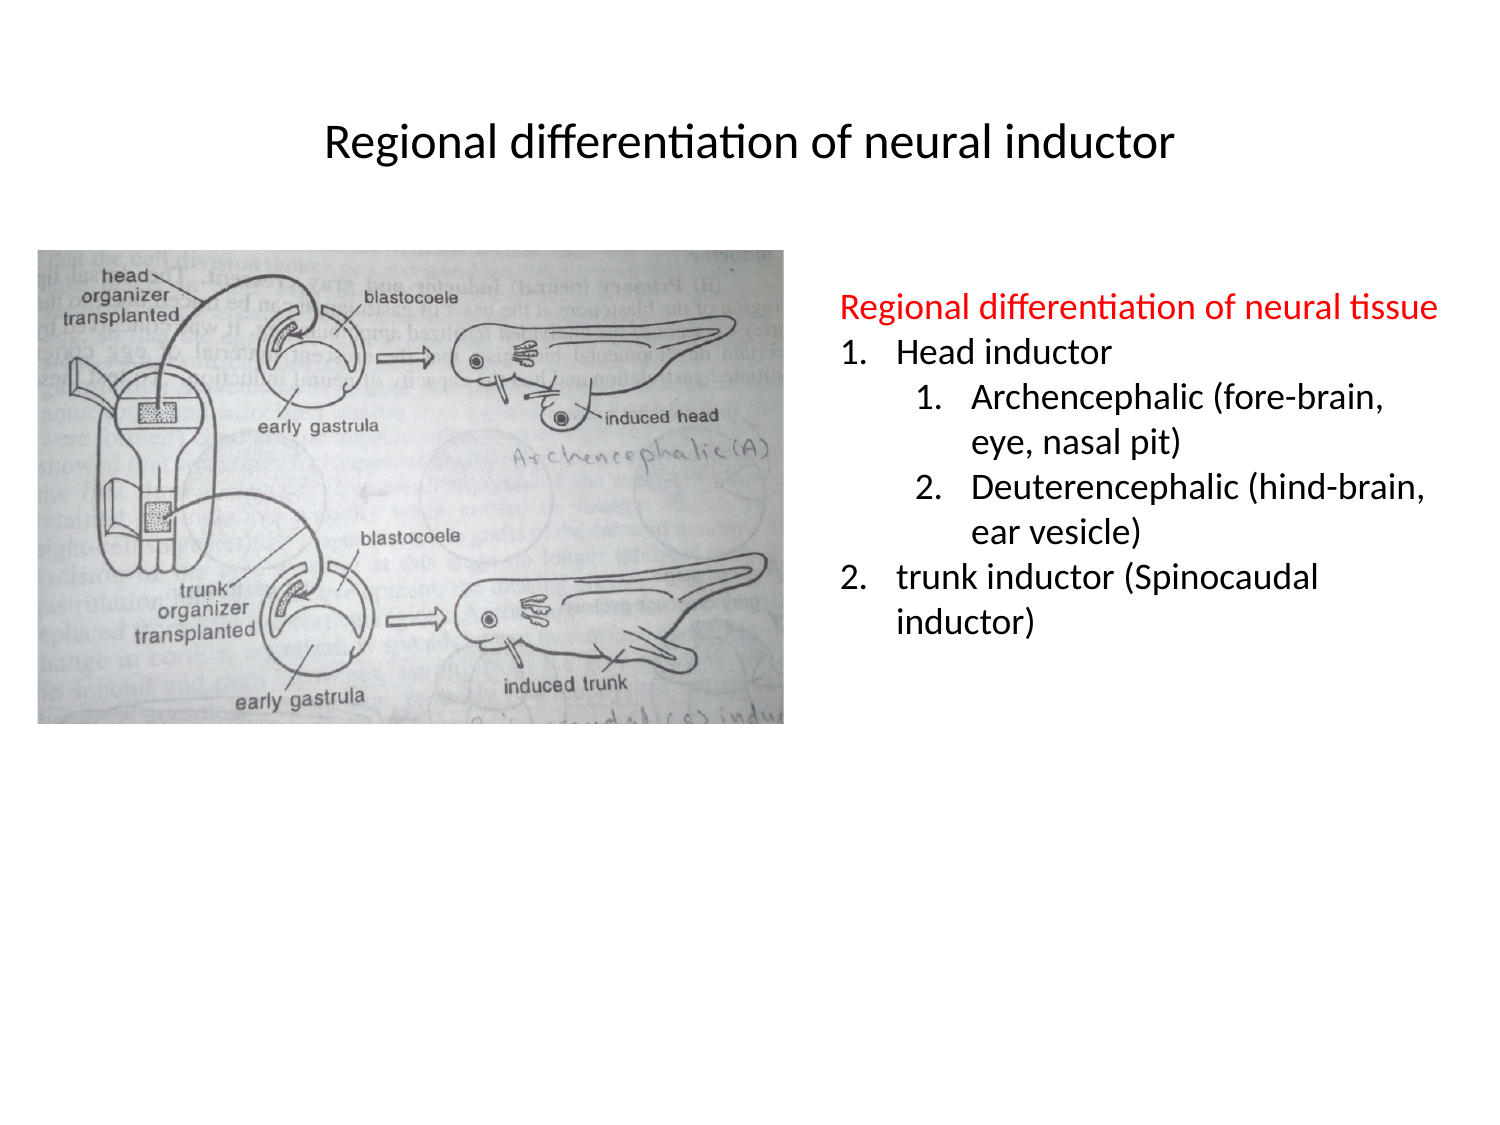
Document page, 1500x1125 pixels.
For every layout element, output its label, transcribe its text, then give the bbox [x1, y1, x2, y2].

title Regional differentiation of neural inductor [75, 45, 1425, 233]
text_box Regional differentiation of neural tissue Head inductor Archencephalic (fore-brain, eye, nasal pit) Deuterencephalic (hind-brain, ear vesicle) trunk inductor (Spinocaudal inductor) [825, 274, 1463, 695]
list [173, 113, 648, 860]
